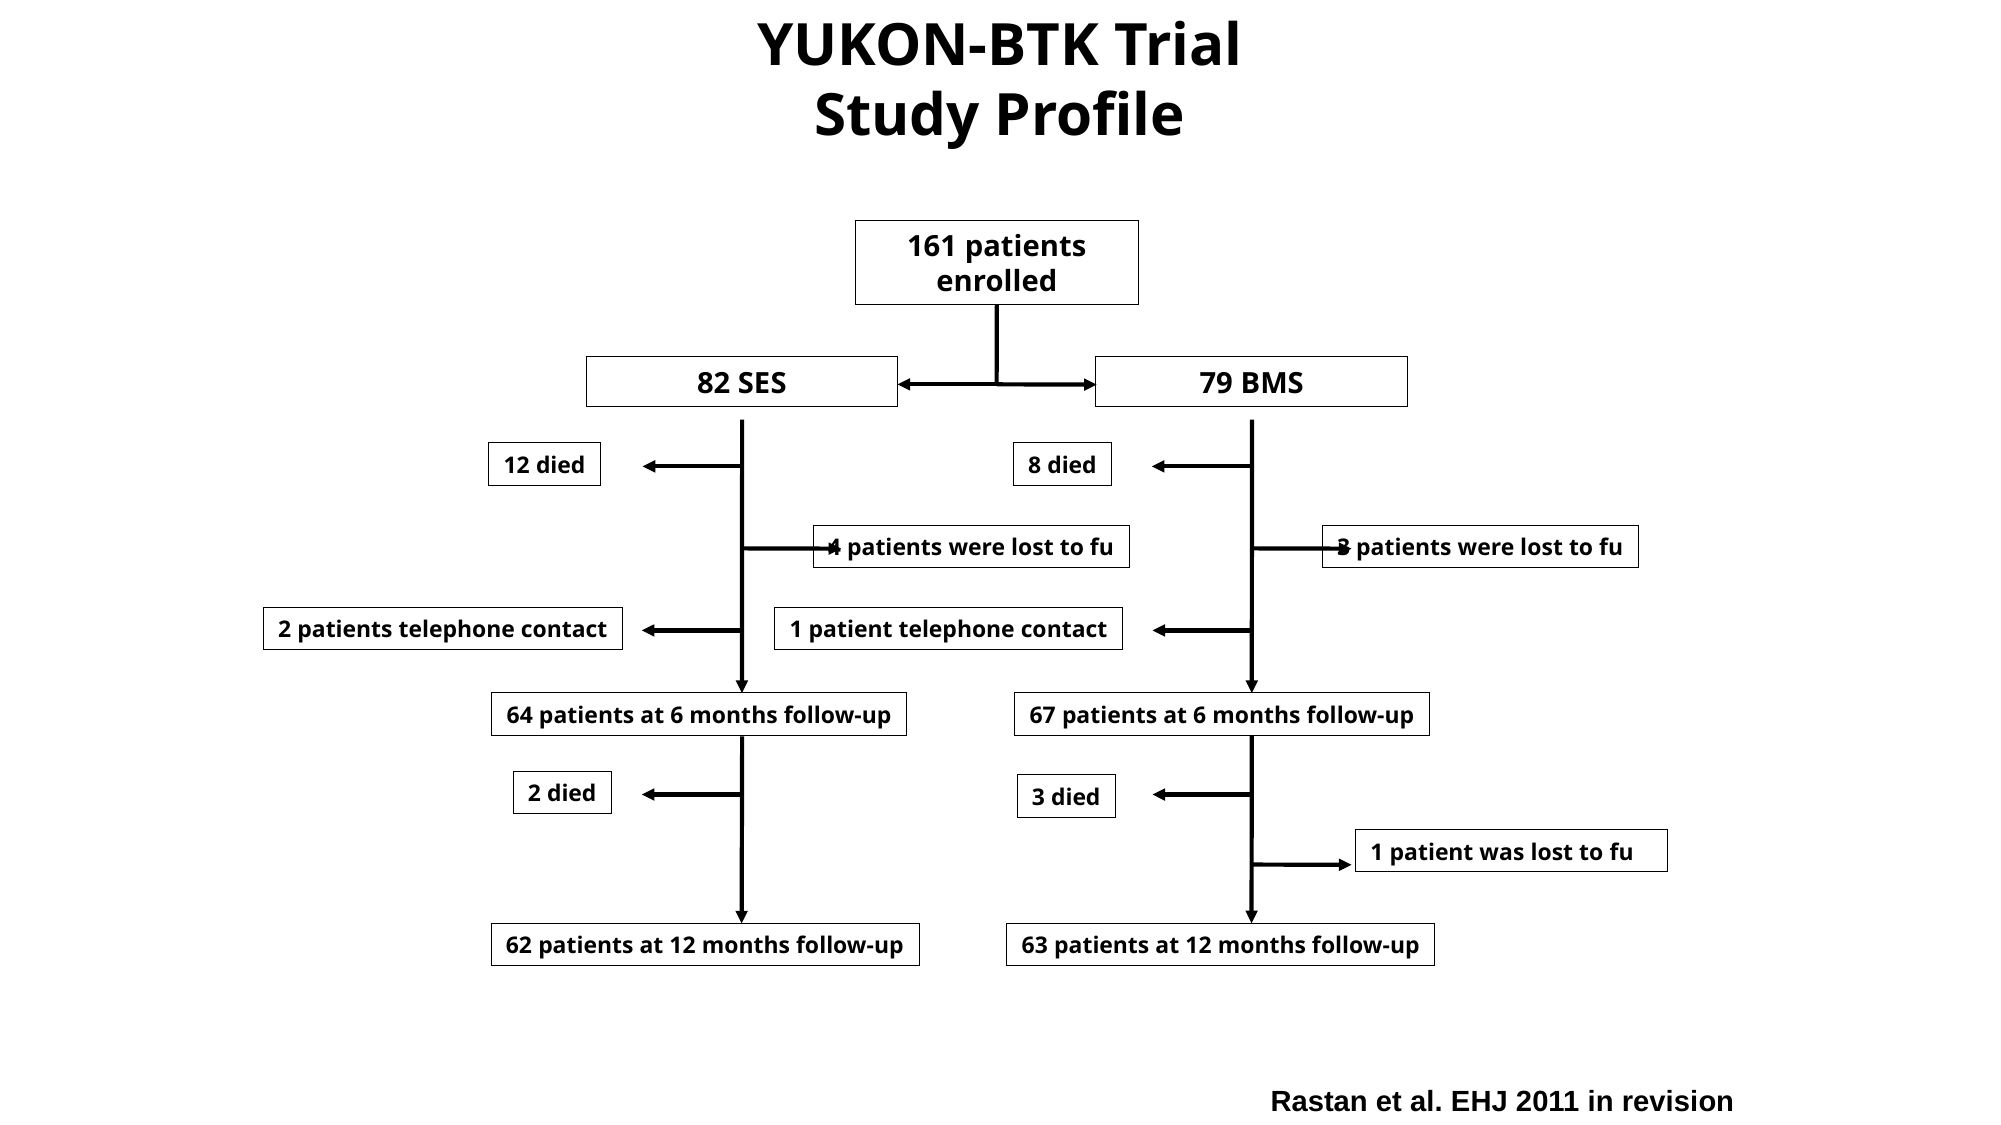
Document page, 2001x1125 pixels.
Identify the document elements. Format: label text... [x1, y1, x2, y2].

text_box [296, 220, 1668, 967]
text_box YUKON-BTK Trial Study Profile [460, 0, 1539, 155]
text_box Rastan et al. EHJ 2011 in revision [1255, 1074, 1750, 1125]
